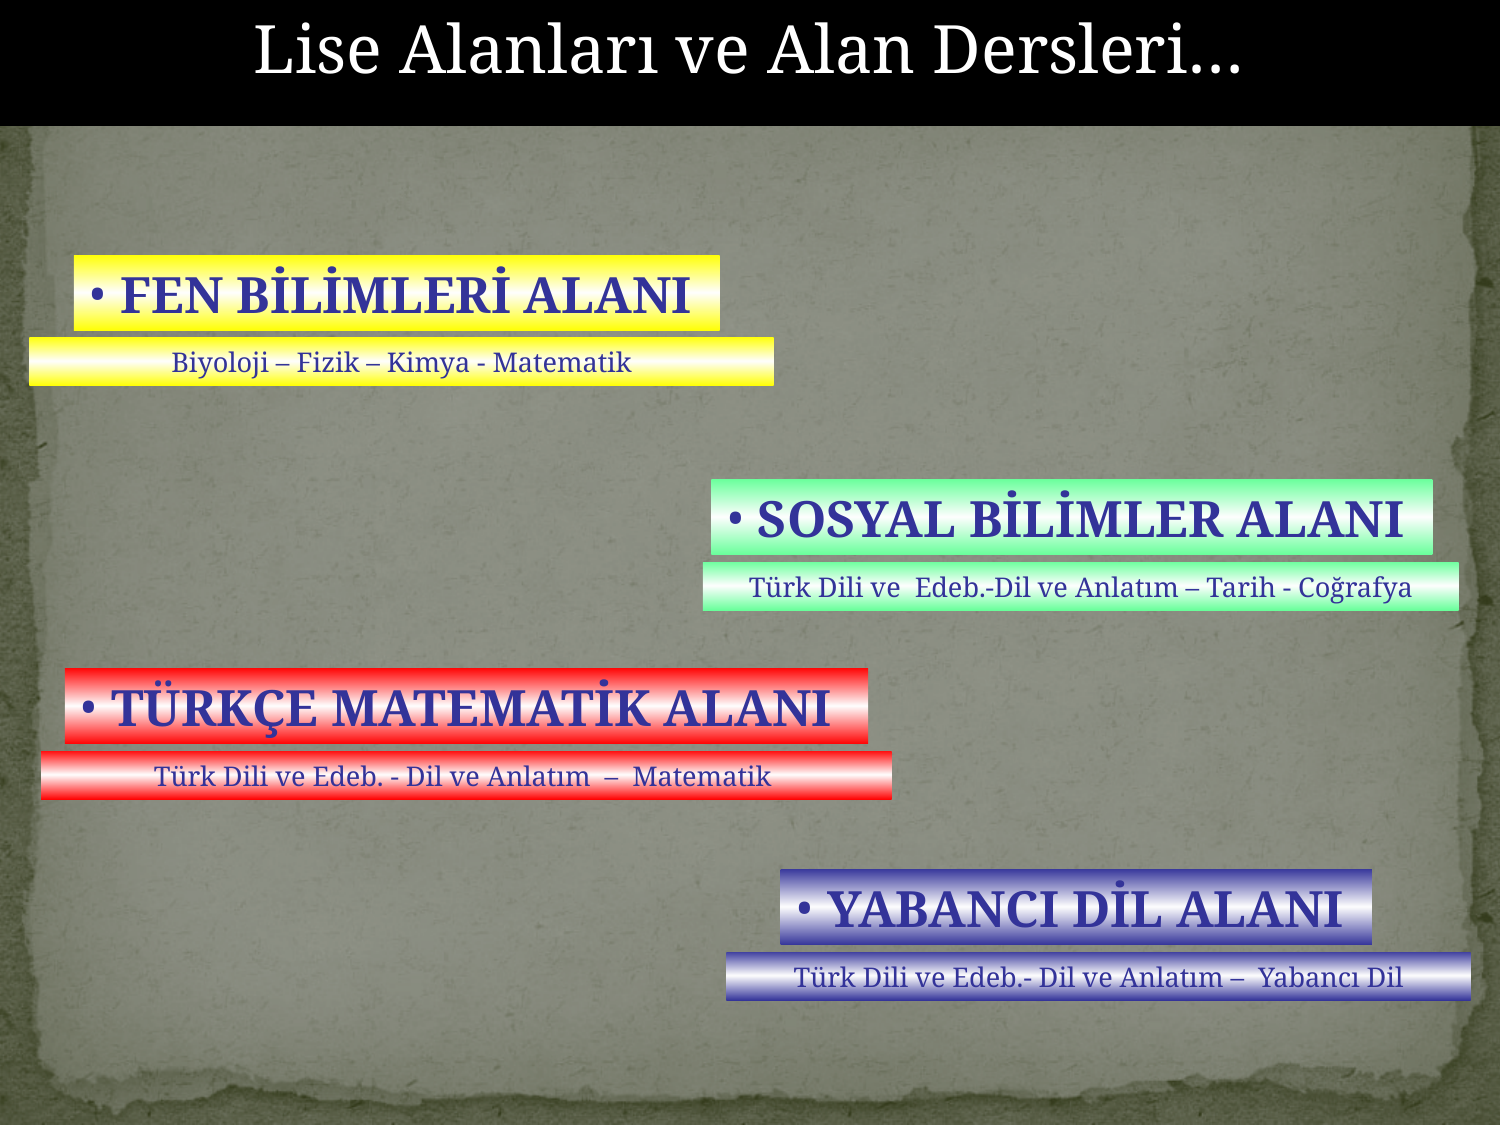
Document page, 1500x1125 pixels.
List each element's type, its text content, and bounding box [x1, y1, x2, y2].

text_box TÜRKÇE MATEMATİK ALANI [64, 668, 869, 744]
text_box Türk Dili ve Edeb.-Dil ve Anlatım – Tarih - Coğrafya [702, 562, 1459, 611]
text_box Türk Dili ve Edeb.- Dil ve Anlatım – Yabancı Dil [726, 952, 1471, 1001]
text_box SOSYAL BİLİMLER ALANI [711, 479, 1433, 555]
text_box Biyoloji – Fizik – Kimya - Matematik [29, 337, 774, 386]
text_box YABANCI DİL ALANI [780, 869, 1372, 945]
text_box Lise Alanları ve Alan Dersleri… [0, 0, 1500, 126]
text_box FEN BİLİMLERİ ALANI [73, 255, 720, 331]
text_box Türk Dili ve Edeb. - Dil ve Anlatım – Matematik [41, 751, 892, 800]
